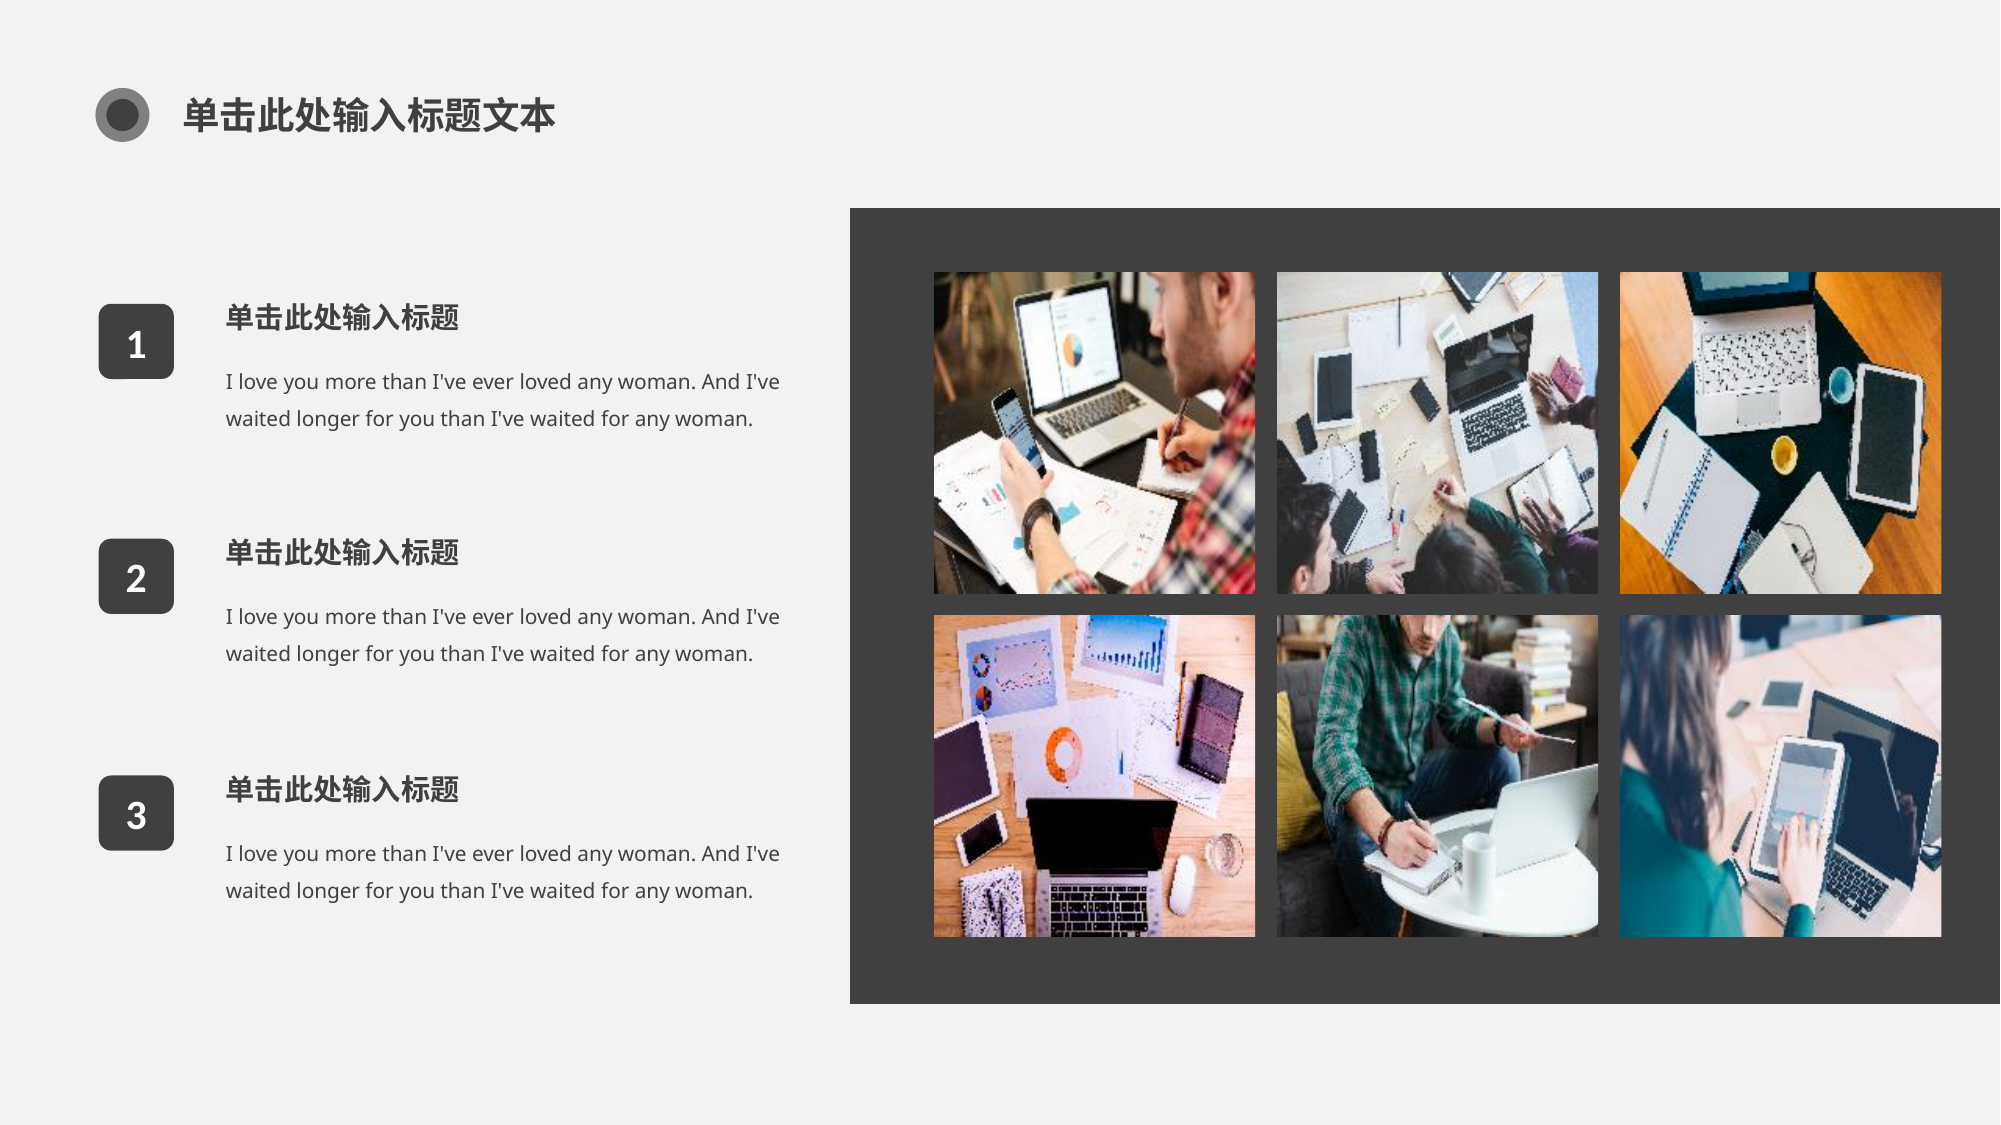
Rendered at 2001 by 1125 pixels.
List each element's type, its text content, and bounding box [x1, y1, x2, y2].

text_box [933, 614, 1256, 937]
text_box [1619, 614, 1942, 937]
text_box 单击此处输入标题 [210, 526, 475, 577]
text_box 单击此处输入标题 [210, 291, 475, 342]
text_box [1276, 271, 1599, 594]
text_box I love you more than I've ever loved any woman. And I've waited longer for you than I've waited for any woman. [211, 820, 852, 910]
text_box 1 [97, 302, 175, 381]
text_box [933, 271, 1256, 594]
text_box [850, 208, 2000, 1004]
text_box 3 [97, 774, 175, 852]
text_box I love you more than I've ever loved any woman. And I've waited longer for you than I've waited for any woman. [211, 348, 852, 439]
text_box 2 [97, 537, 175, 615]
text_box 单击此处输入标题文本 [164, 89, 595, 141]
text_box I love you more than I've ever loved any woman. And I've waited longer for you than I've waited for any woman. [211, 583, 852, 674]
text_box [1619, 271, 1942, 594]
text_box [1276, 614, 1599, 937]
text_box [95, 87, 150, 142]
text_box 单击此处输入标题 [210, 763, 475, 814]
